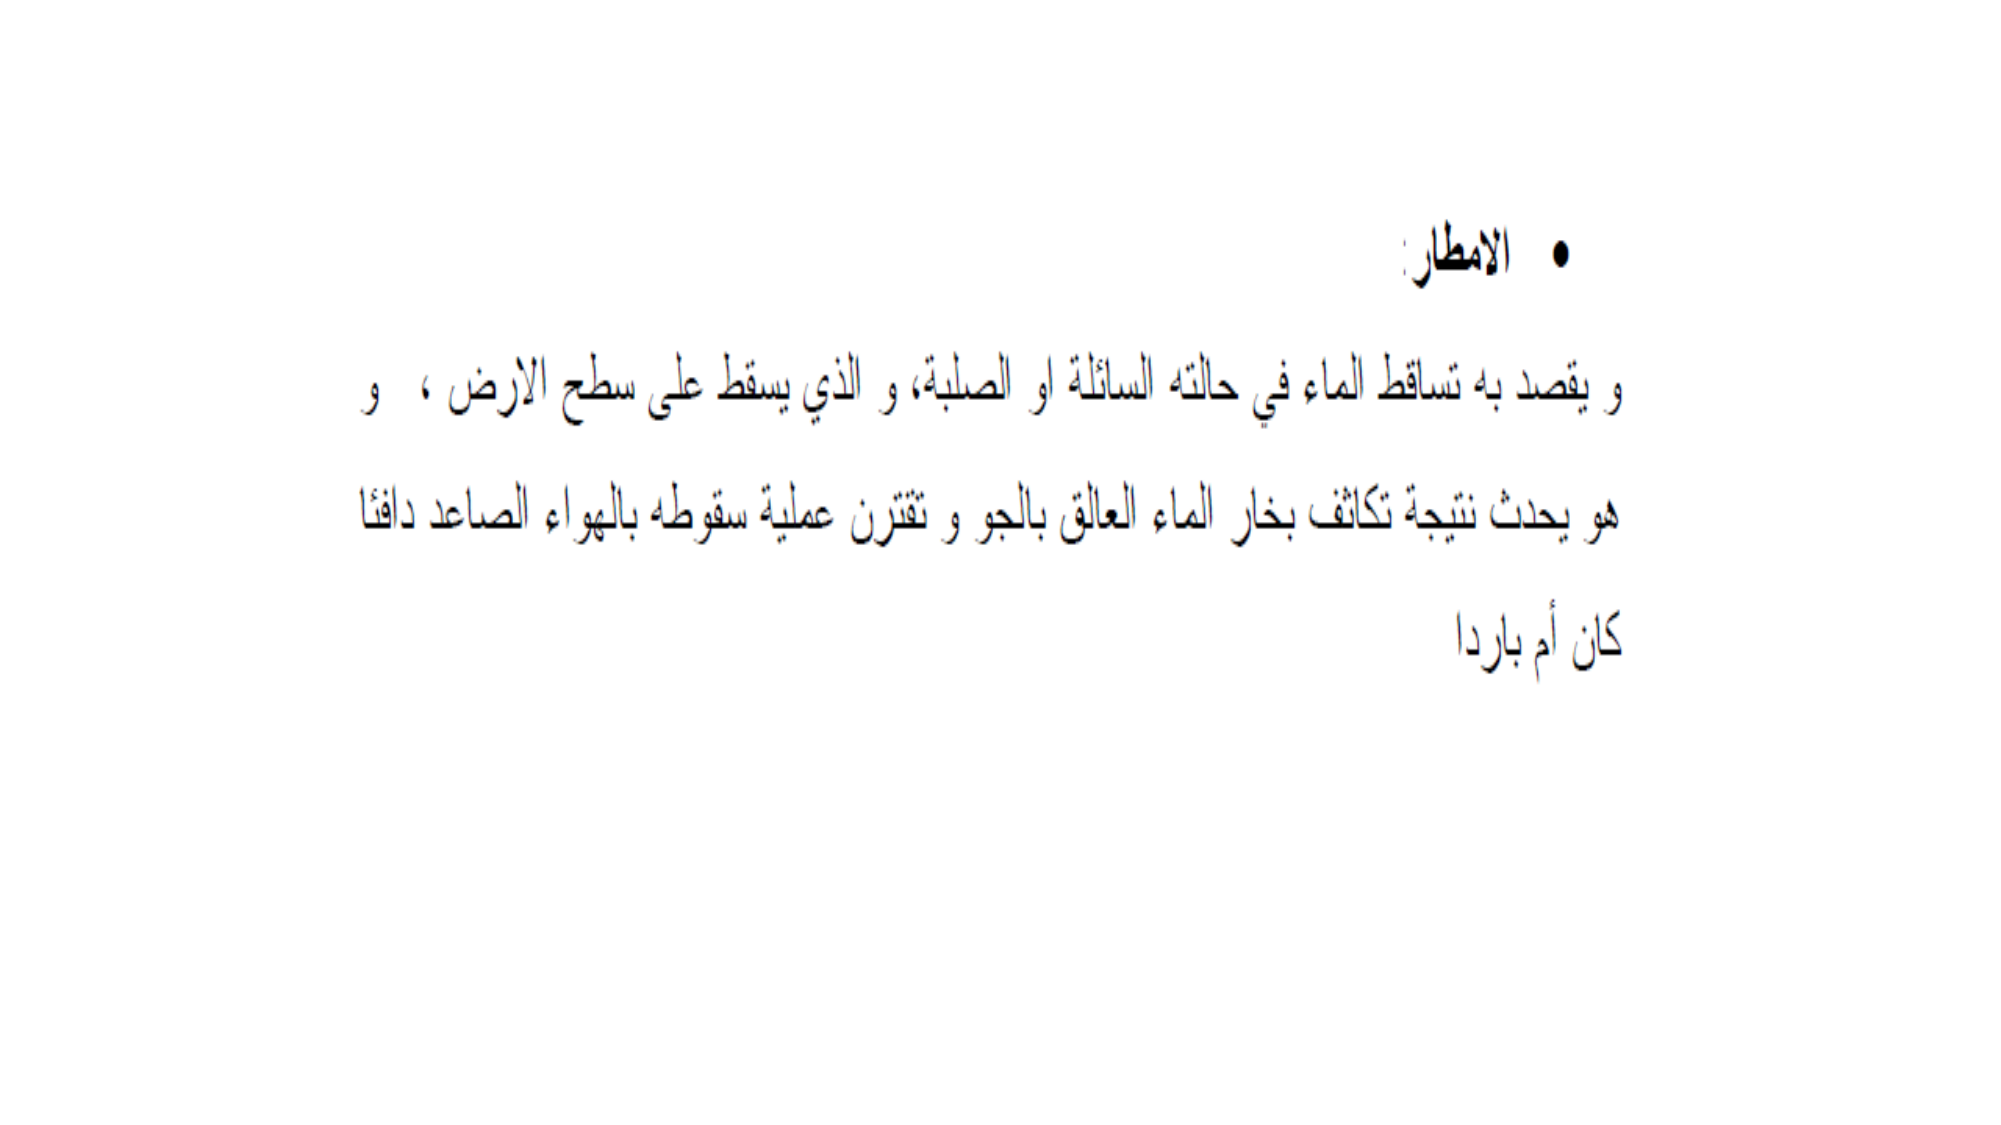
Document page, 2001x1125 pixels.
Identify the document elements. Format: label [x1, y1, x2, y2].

picture [341, 210, 1659, 712]
